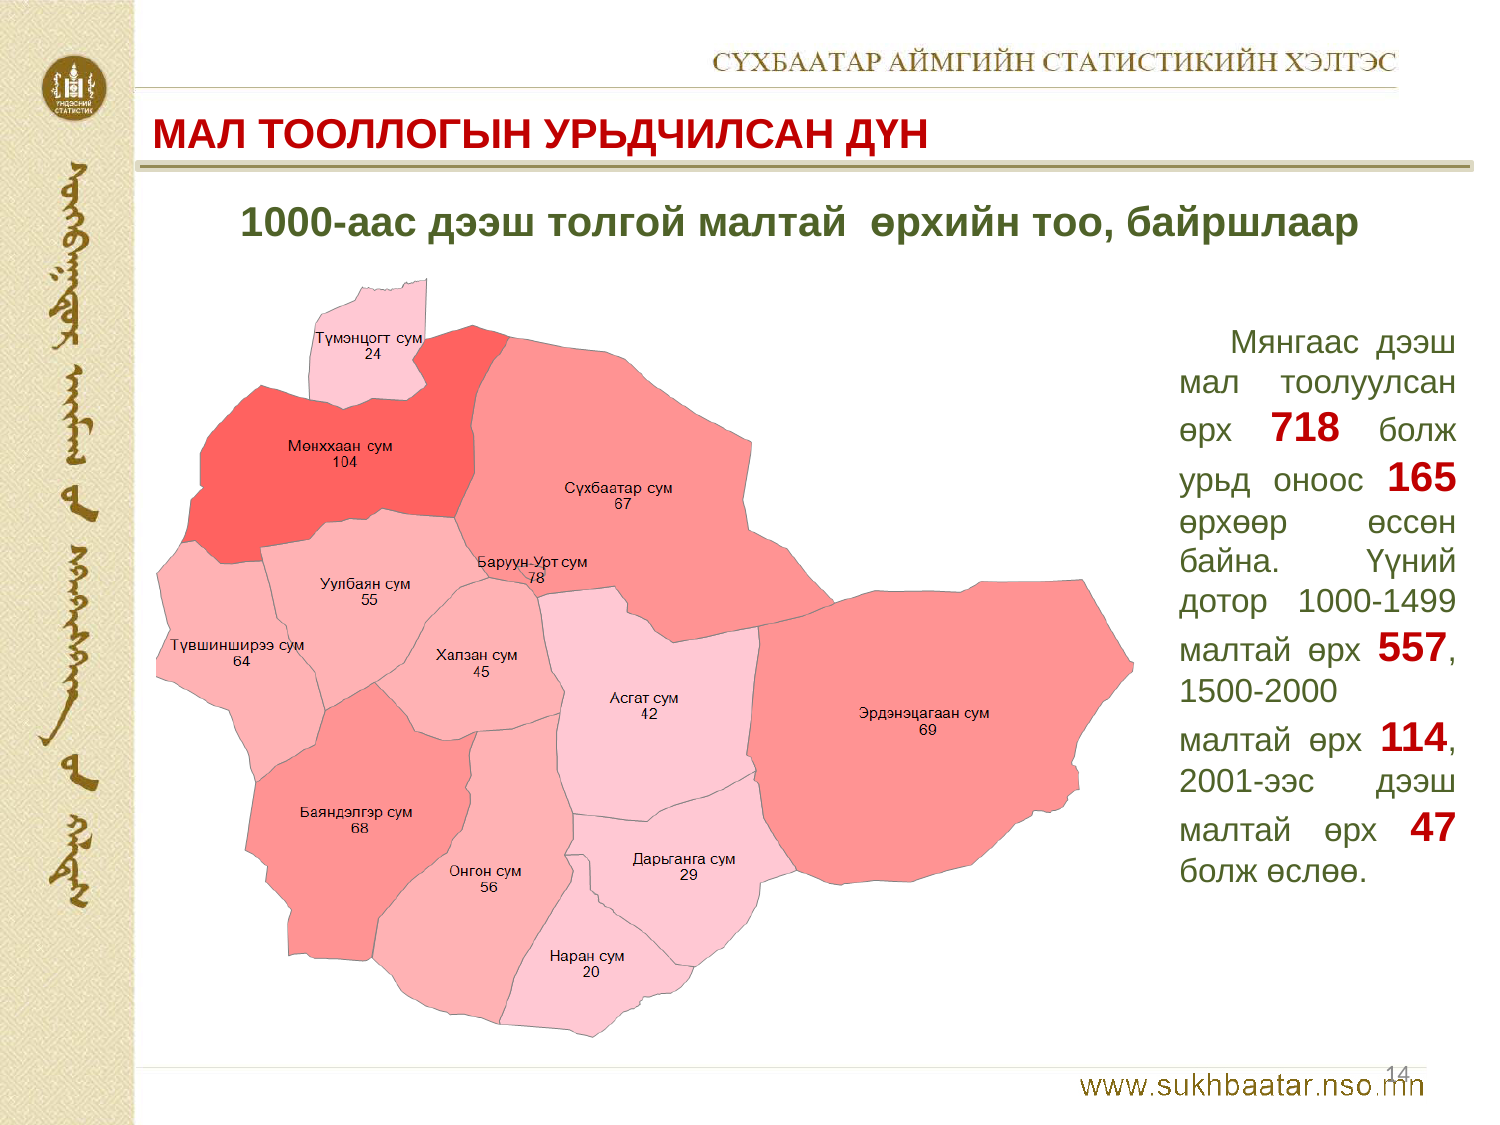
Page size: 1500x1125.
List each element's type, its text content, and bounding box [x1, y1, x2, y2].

picture [0, 0, 1500, 1125]
text_box МАЛ ТООЛЛОГЫН УРЬДЧИЛСАН ДҮН [137, 99, 1500, 165]
text_box Мянгаас дээш мал тоолуулсан өрх 718 болж урьд оноос 165 өрхөөр өссөн байна. Үүний дотор 1000-1499 малтай өрх 557, 1500-2000 малтай өрх 114, 2001-ээс дээш малтай өрх 47 болж өслөө. [1164, 312, 1472, 897]
text_box [135, 160, 1474, 172]
slide_number 14 [1074, 1042, 1425, 1103]
text_box 1000-аас дээш толгой малтай өрхийн тоо, байршлаар [225, 187, 1375, 253]
